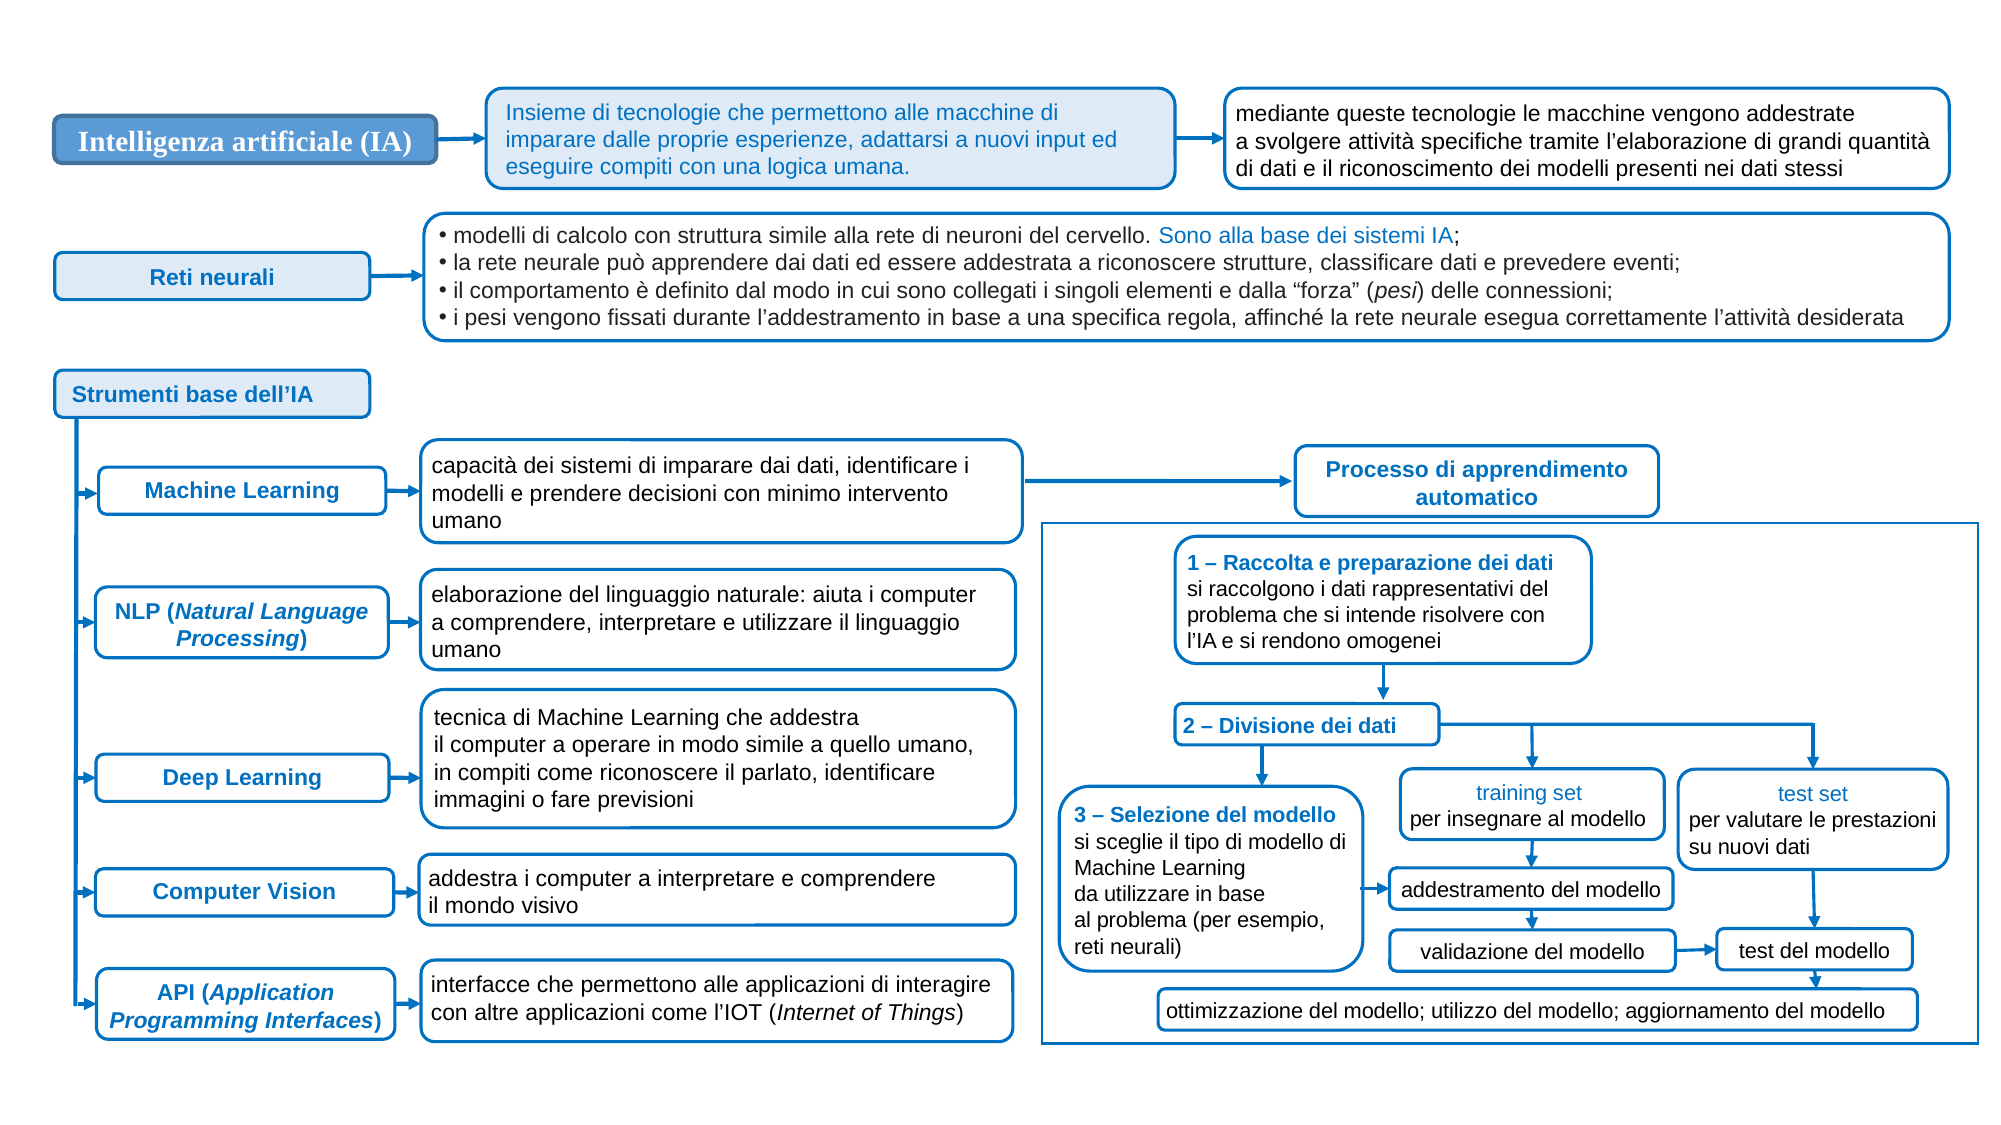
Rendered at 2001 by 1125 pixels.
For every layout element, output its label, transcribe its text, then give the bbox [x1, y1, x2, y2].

text_box tecnica di Machine Learning che addestra il computer a operare in modo simile a quello umano, in compiti come riconoscere il parlato, identificare immagini o fare previsioni [420, 688, 1017, 829]
text_box [432, 338, 1941, 342]
text_box Computer Vision [94, 867, 395, 918]
text_box modelli di calcolo con struttura simile alla rete di neuroni del cervello. Sono alla base dei sistemi IA; la rete neurale può apprendere dai dati ed essere addestrata a riconoscere strutture, classificare dati e prevedere eventi; il comportamento è definito dal modo in cui sono collegati i singoli elementi e dalla “forza” (pesi) delle connessioni; i pesi vengono fissati durante l’addestramento in base a una specifica regola, affinché la rete neurale esegua correttamente l’attività desiderata [423, 213, 1957, 338]
text_box Machine Learning [97, 466, 387, 516]
text_box addestra i computer a interpretare e comprendere il mondo visivo [417, 853, 1017, 927]
text_box Processo di apprendimento automatico [1294, 444, 1660, 518]
text_box [1041, 522, 1979, 1045]
text_box capacità dei sistemi di imparare dai dati, identificare i modelli e prendere decisioni con minimo intervento umano [419, 438, 1024, 544]
text_box Strumenti base dell’IA [53, 369, 371, 419]
text_box API (Application Programming Interfaces) [95, 967, 396, 1041]
text_box NLP (Natural Language Processing) [94, 585, 390, 659]
text_box elaborazione del linguaggio naturale: aiuta i computer a comprendere, interpretare e utilizzare il linguaggio umano [419, 568, 1017, 671]
text_box Intelligenza artificiale (IA) [53, 114, 438, 165]
text_box Deep Learning [94, 753, 391, 803]
text_box Insieme di tecnologie che permettono alle macchine di imparare dalle proprie esperienze, adattarsi a nuovi input ed eseguire compiti con una logica umana. [485, 87, 1177, 190]
text_box mediante queste tecnologie le macchine vengono addestrate a svolgere attività specifiche tramite l’elaborazione di grandi quantità di dati e il riconoscimento dei modelli presenti nei dati stessi [1223, 87, 1951, 190]
text_box Reti neurali [53, 251, 371, 301]
text_box interfacce che permettono alle applicazioni di interagire con altre applicazioni come l’IOT (Internet of Things) [420, 959, 1014, 1043]
